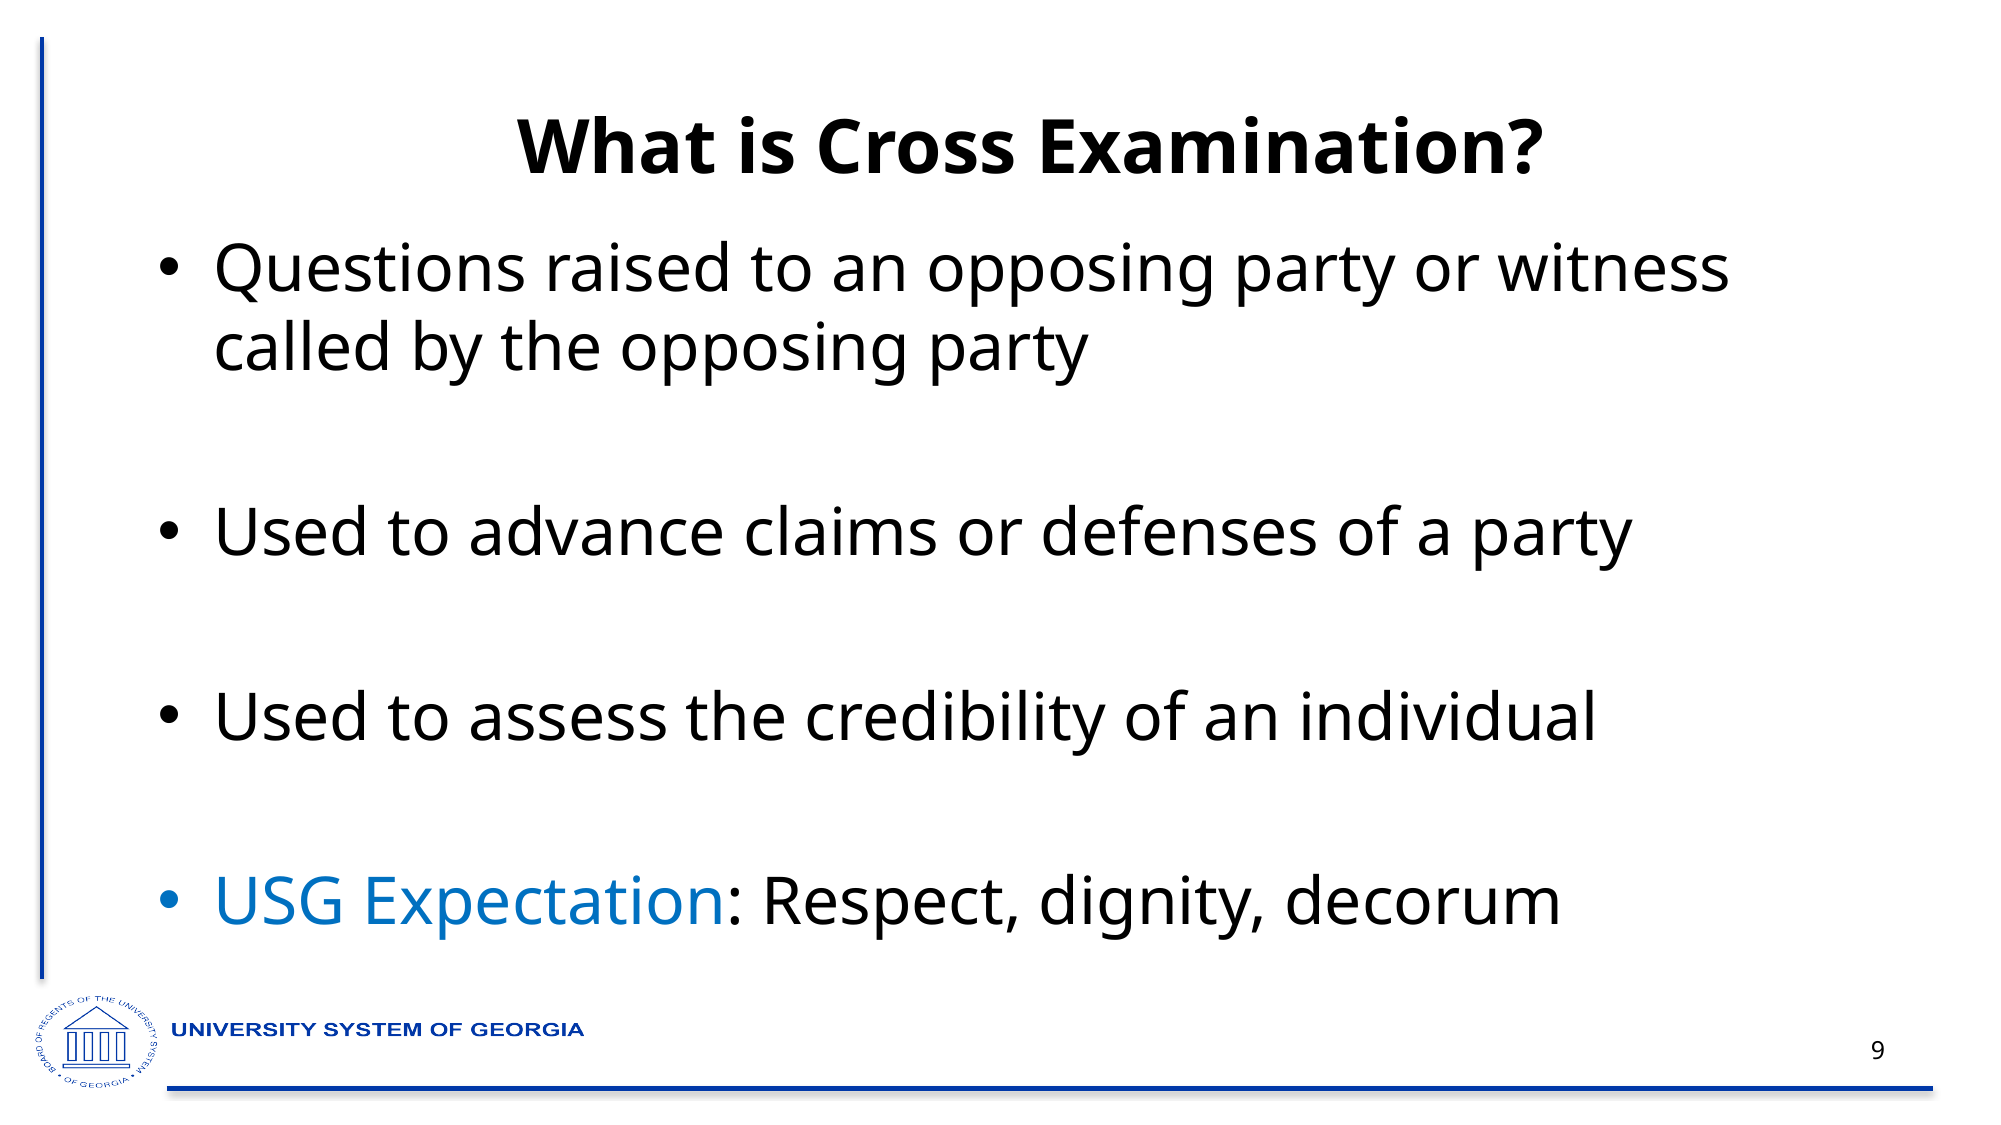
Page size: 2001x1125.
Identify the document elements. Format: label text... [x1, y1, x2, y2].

title What is Cross Examination? [224, 49, 1858, 218]
picture [33, 995, 584, 1088]
slide_number 9 [1779, 1022, 1900, 1083]
list Questions raised to an opposing party or witness called by the opposing party Used to advance claims or defenses of a party Used to assess the credibility of an individual USG Expectation: Respect, dignity, decorum [142, 218, 1900, 950]
